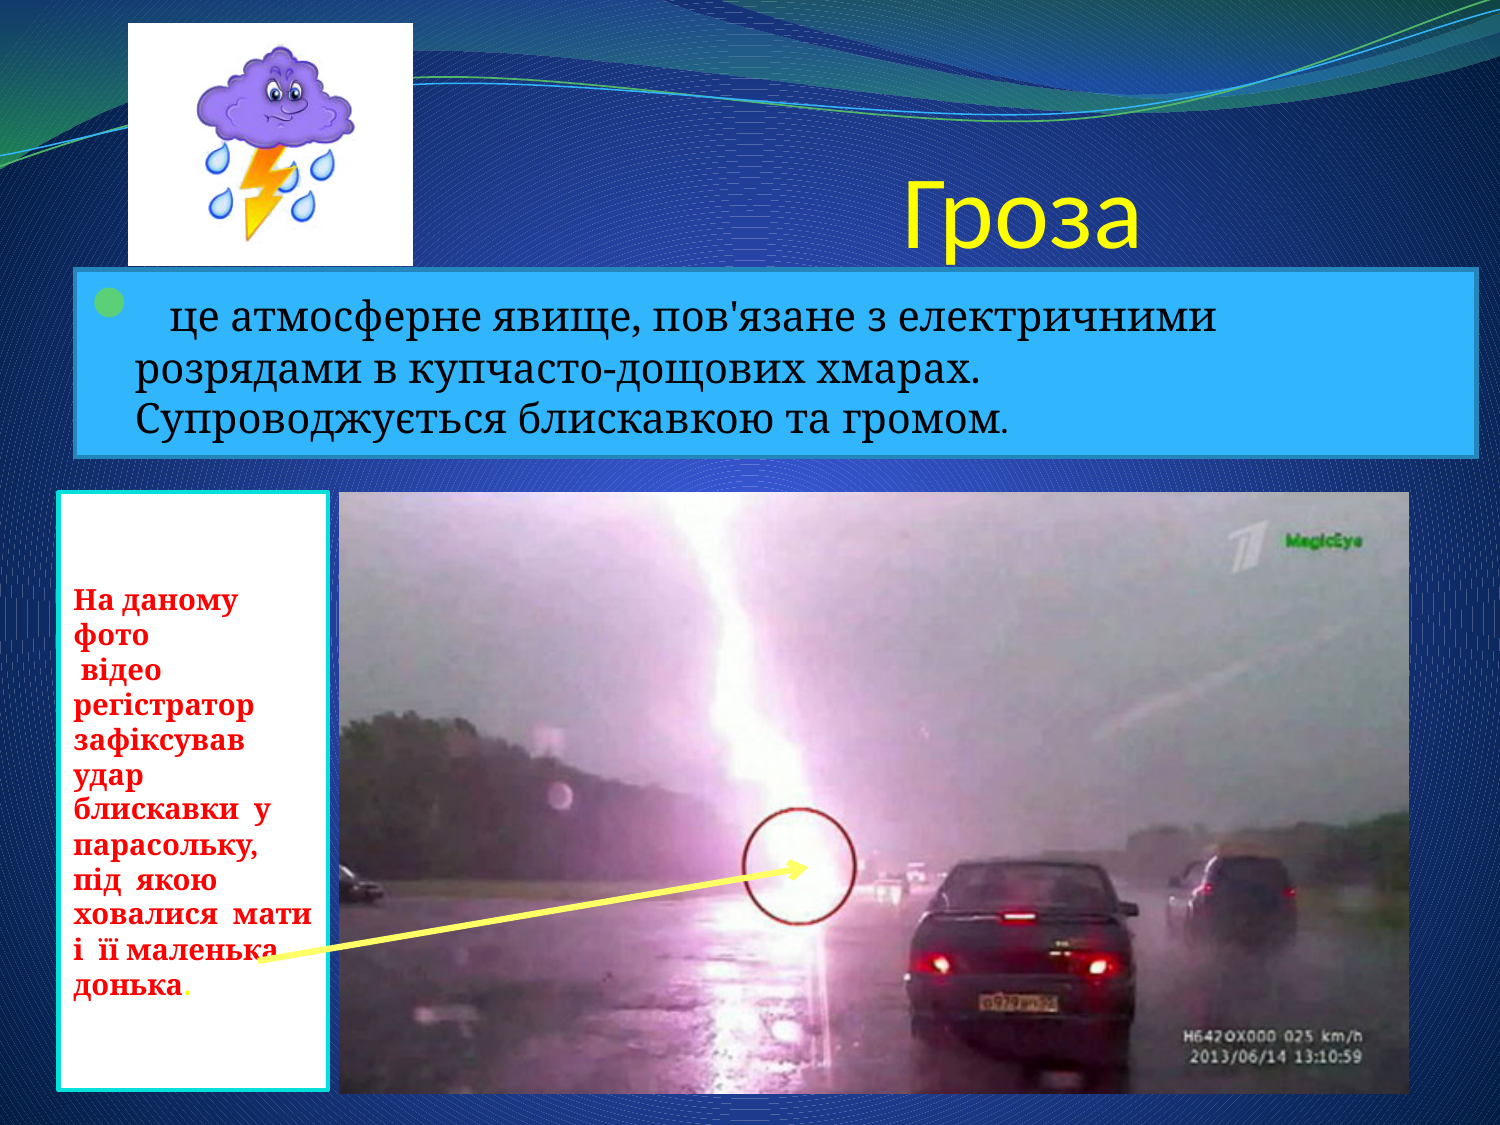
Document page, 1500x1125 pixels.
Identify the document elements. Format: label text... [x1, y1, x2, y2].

text_box На даному фото відео регістратор зафіксував удар блискавки у парасольку, під якою ховалися мати і її маленька донька. [56, 490, 330, 1092]
title Гроза [620, 81, 1426, 267]
picture [339, 491, 1409, 1094]
list це атмосферне явище, пов'язане з електричними розрядами в купчасто-дощових хмарах. Супроводжується блискавкою та громом. [73, 267, 1479, 459]
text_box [257, 866, 809, 962]
picture [128, 23, 413, 266]
